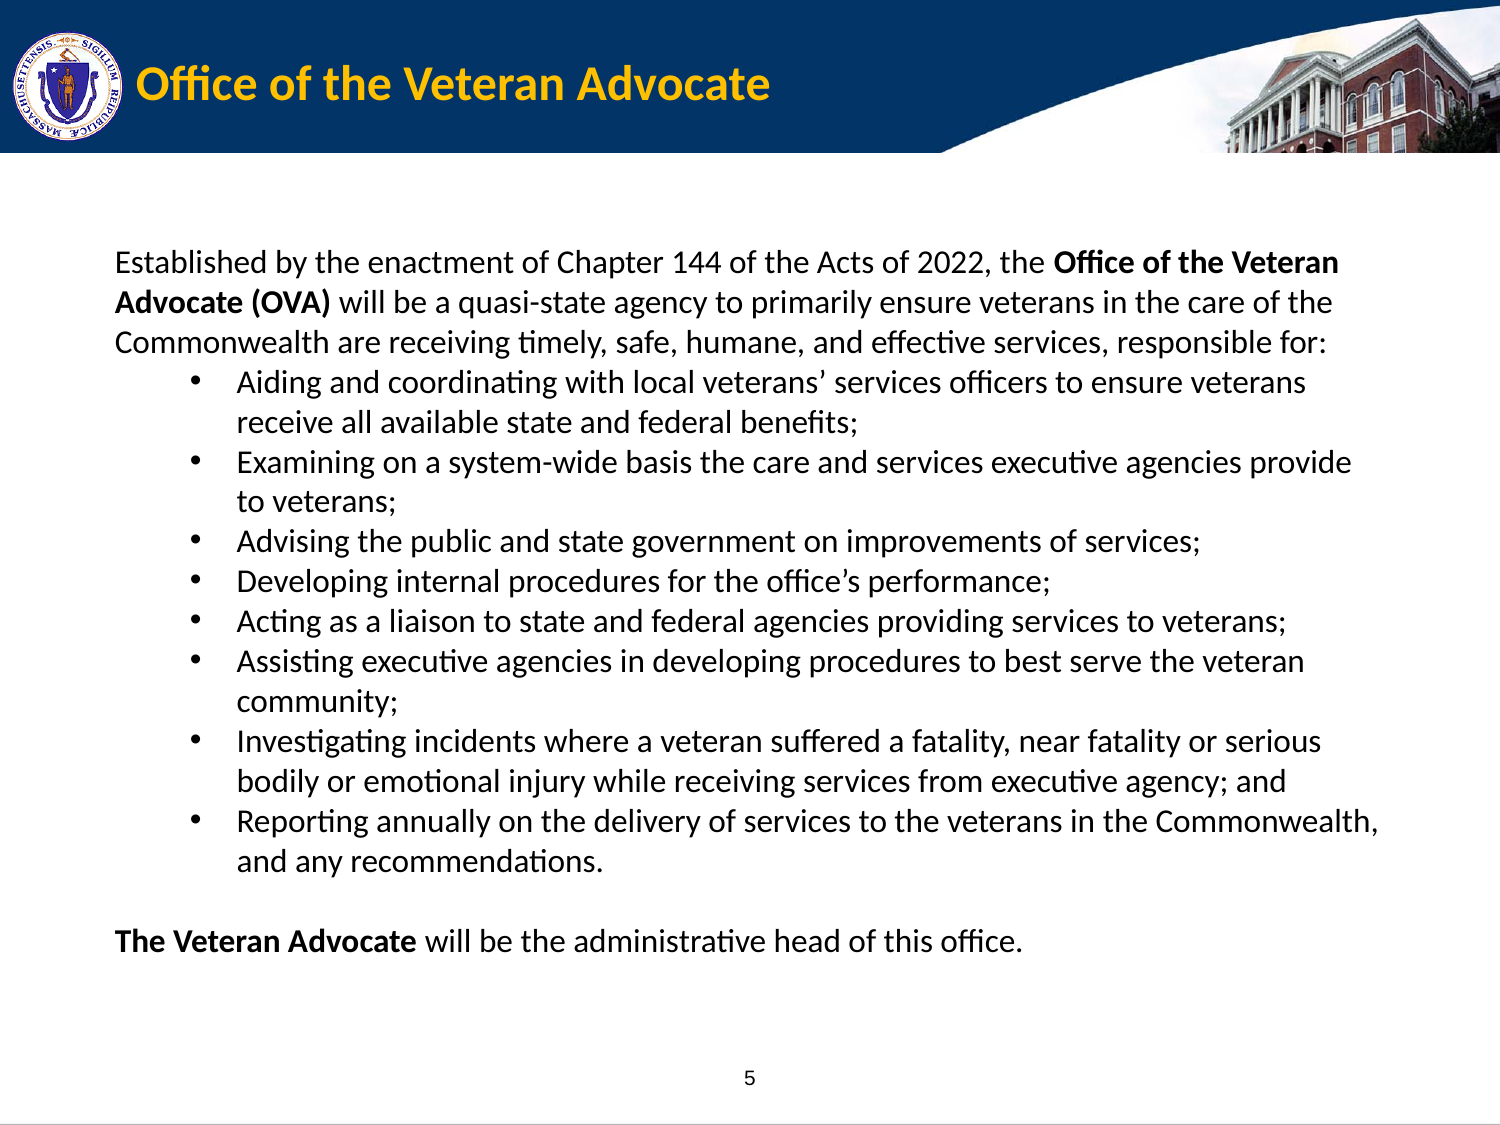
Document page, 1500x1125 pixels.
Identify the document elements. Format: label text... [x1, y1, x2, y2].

text_box Established by the enactment of Chapter 144 of the Acts of 2022, the Office of the Veteran Advocate (OVA) will be a quasi-state agency to primarily ensure veterans in the care of the Commonwealth are receiving timely, safe, humane, and effective services, responsible for: Aiding and coordinating with local veterans’ services officers to ensure veterans receive all available state and federal benefits; Examining on a system-wide basis the care and services executive agencies provide to veterans; Advising the public and state government on improvements of services; Developing internal procedures for the office’s performance; Acting as a liaison to state and federal agencies providing services to veterans; Assisting executive agencies in developing procedures to best serve the veteran community; Investigating incidents where a veteran suffered a fatality, near fatality or serious bodily or emotional injury while receiving services from executive agency; and Reporting annually on the delivery of services to the veterans in the Commonwealth, and any recommendations. The Veteran Advocate will be the administrative head of this office. [99, 232, 1400, 967]
title Office of the Veteran Advocate [120, 17, 1051, 144]
picture [0, 0, 1500, 153]
